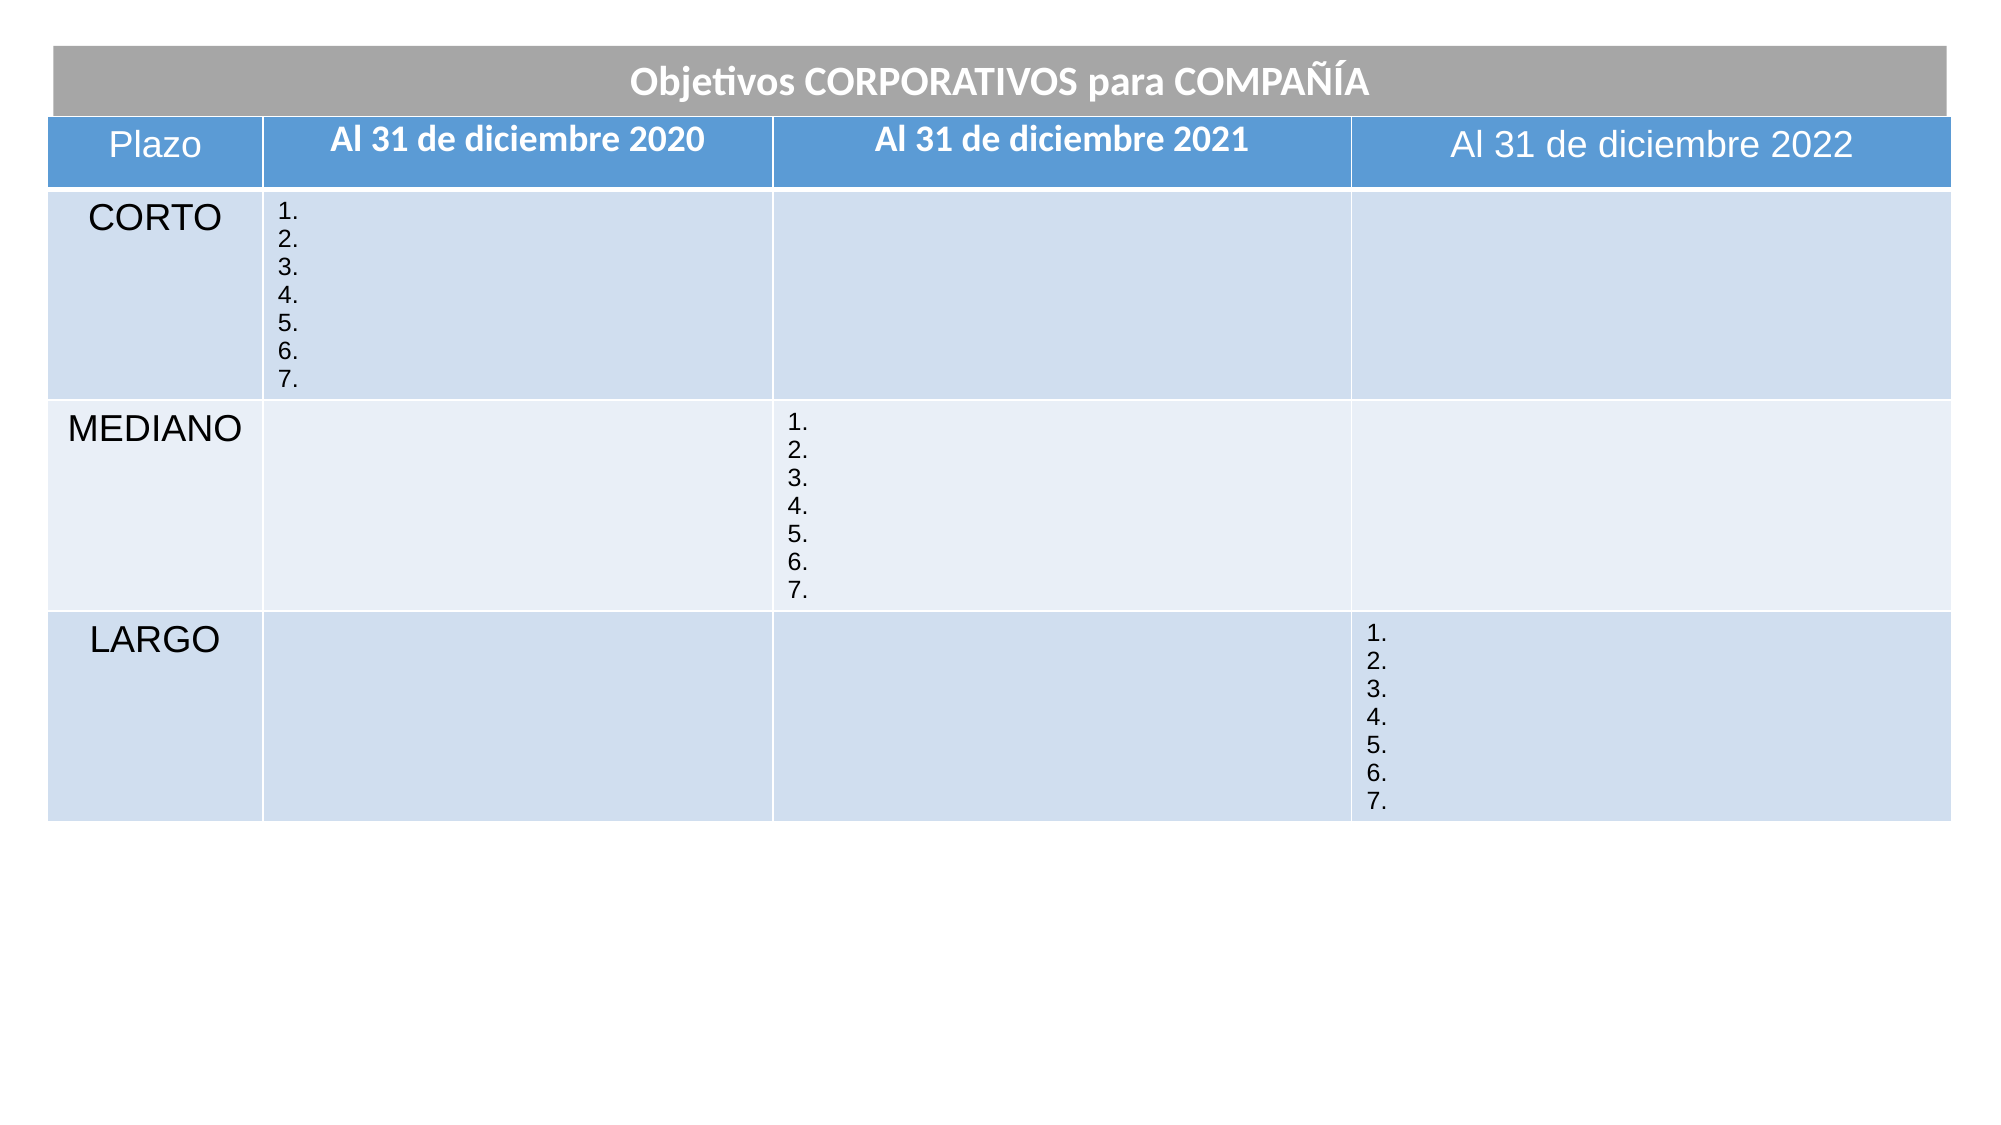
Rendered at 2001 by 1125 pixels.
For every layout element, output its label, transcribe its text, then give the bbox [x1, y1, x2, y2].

table_cell [264, 401, 772, 610]
table_cell MEDIANO [48, 401, 262, 610]
table_cell 1. 2. 3. 4. 5. 6. 7. [1352, 612, 1951, 821]
table_cell [1352, 401, 1951, 610]
table_cell LARGO [48, 612, 262, 821]
table_cell 1. 2. 3. 4. 5. 6. 7. [264, 192, 772, 399]
table_cell CORTO [48, 192, 262, 399]
table_cell [774, 192, 1351, 399]
table_cell [1352, 192, 1951, 399]
table_header Al 31 de diciembre 2020 [264, 117, 772, 187]
table_header Al 31 de diciembre 2021 [774, 117, 1351, 187]
table_header Al 31 de diciembre 2022 [1352, 117, 1951, 187]
table_cell 1. 2. 3. 4. 5. 6. 7. [774, 401, 1351, 610]
text_box Objetivos CORPORATIVOS para COMPAÑÍA [53, 45, 1947, 116]
table_cell [264, 612, 772, 821]
table_header Plazo [48, 117, 262, 187]
table_cell [774, 612, 1351, 821]
